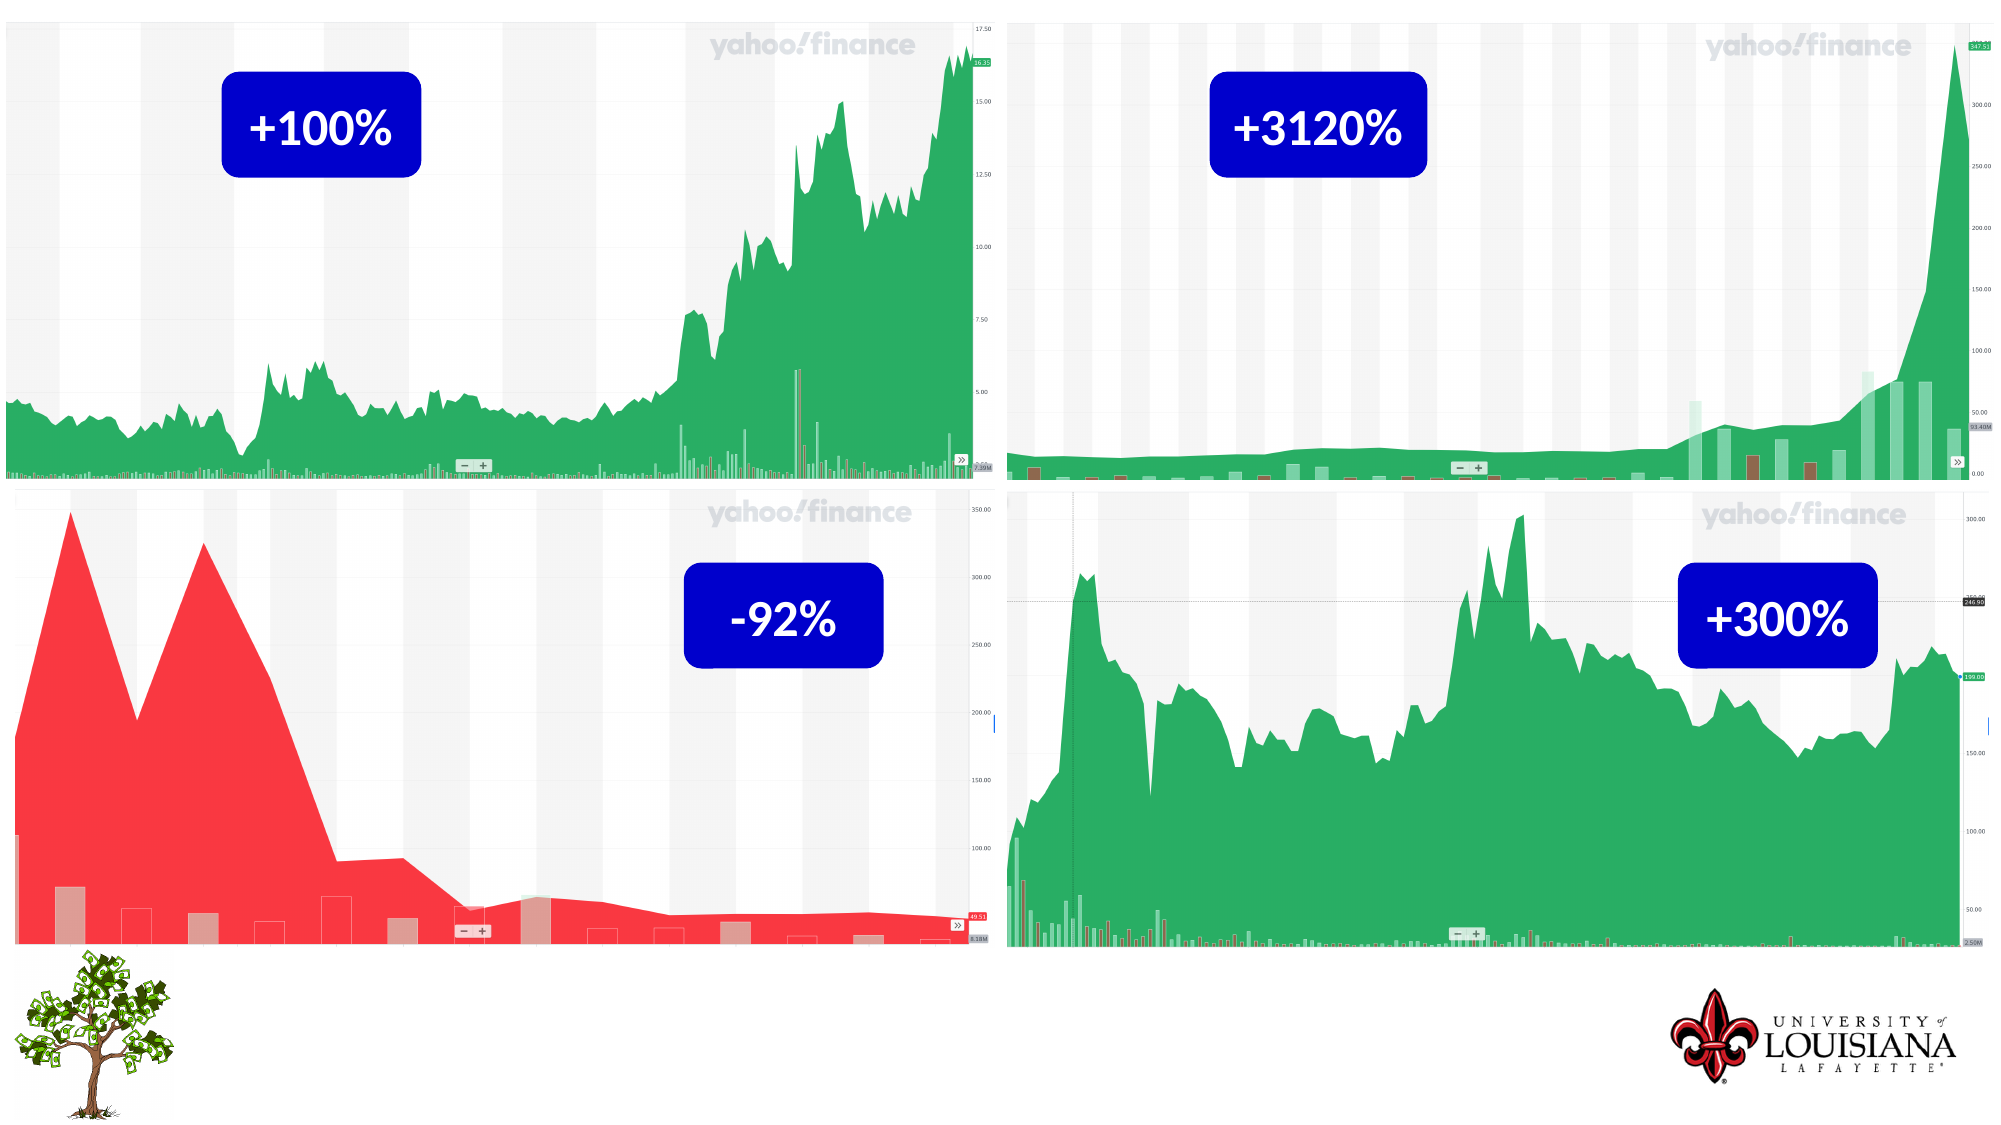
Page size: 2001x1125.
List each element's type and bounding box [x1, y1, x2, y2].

picture [14, 949, 174, 1120]
picture [1657, 977, 1982, 1091]
picture [1007, 21, 1995, 480]
picture [6, 21, 995, 479]
picture [1007, 489, 1989, 948]
picture [15, 489, 995, 948]
